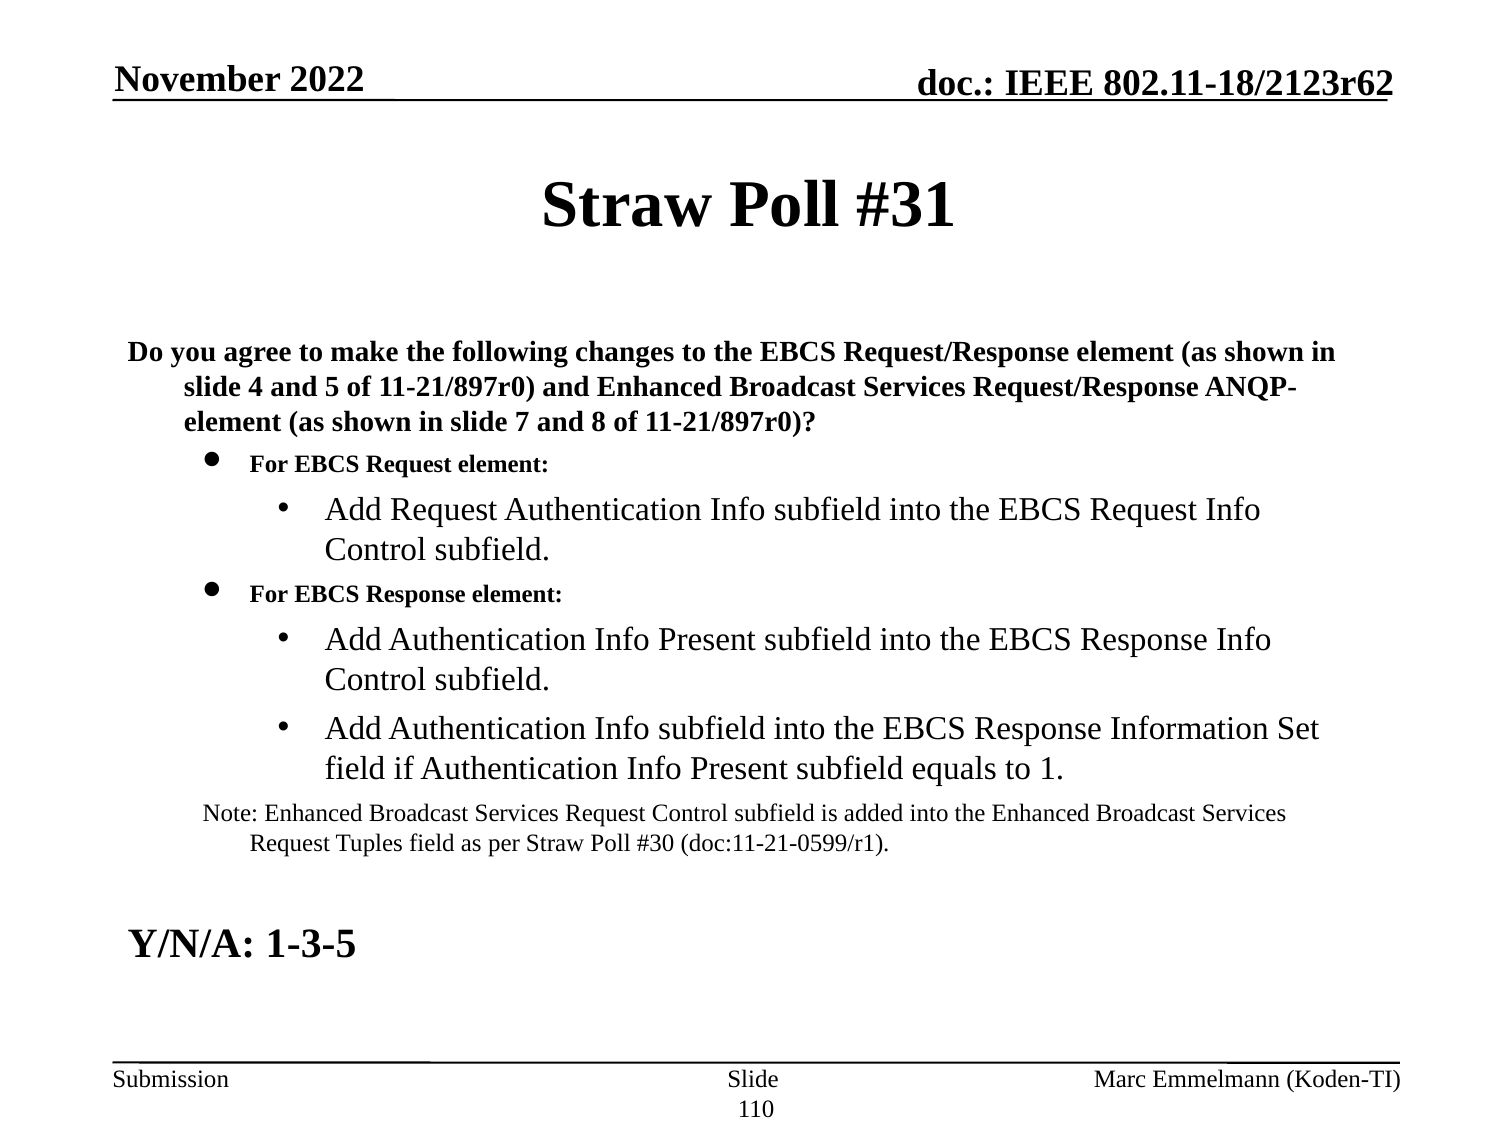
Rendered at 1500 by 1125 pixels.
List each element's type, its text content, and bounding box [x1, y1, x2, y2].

list Do you agree to make the following changes to the EBCS Request/Response element (as shown in slide 4 and 5 of 11-21/897r0) and Enhanced Broadcast Services Request/Response ANQP-element (as shown in slide 7 and 8 of 11-21/897r0)? For EBCS Request element: Add Request Authentication Info subfield into the EBCS Request Info Control subfield. For EBCS Response element: Add Authentication Info Present subfield into the EBCS Response Info Control subfield. Add Authentication Info subfield into the EBCS Response Information Set field if Authentication Info Present subfield equals to 1. Note: Enhanced Broadcast Services Request Control subfield is added into the Enhanced Broadcast Services Request Tuples field as per Straw Poll #30 (doc:11-21-0599/r1). Y/N/A: 1-3-5 [112, 324, 1388, 1000]
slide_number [114, 54, 423, 100]
title Straw Poll #31 [112, 112, 1388, 288]
slide_number Slide 110 [712, 1061, 800, 1123]
footer Marc Emmelmann (Koden-TI) [878, 1061, 1402, 1093]
